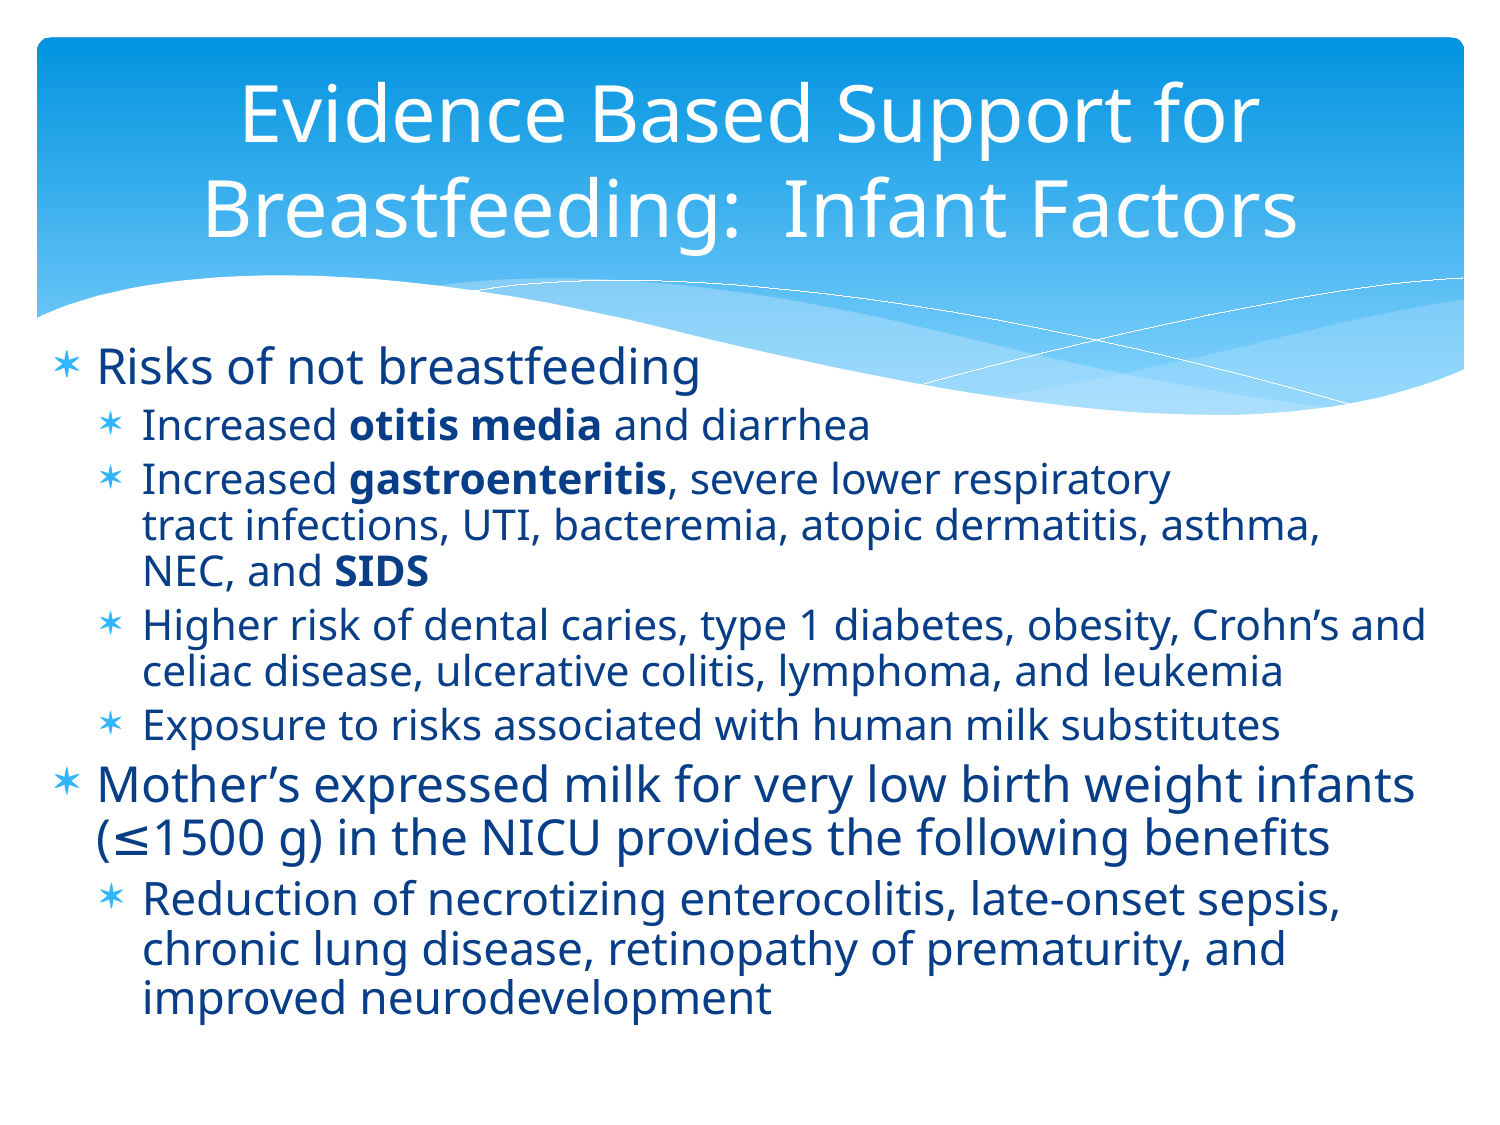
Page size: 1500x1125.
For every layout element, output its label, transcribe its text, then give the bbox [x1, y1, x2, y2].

list Risks of not breastfeeding Increased otitis media and diarrhea Increased gastroenteritis, severe lower respiratory tract infections, UTI, bacteremia, atopic dermatitis, asthma, NEC, and SIDS Higher risk of dental caries, type 1 diabetes, obesity, Crohn’s and celiac disease, ulcerative colitis, lymphoma, and leukemia Exposure to risks associated with human milk substitutes Mother’s expressed milk for very low birth weight infants (≤1500 g) in the NICU provides the following benefits Reduction of necrotizing enterocolitis, late-onset sepsis, chronic lung disease, retinopathy of prematurity, and improved neurodevelopment [40, 334, 1462, 1109]
title Evidence Based Support for Breastfeeding: Infant Factors [75, 55, 1425, 261]
